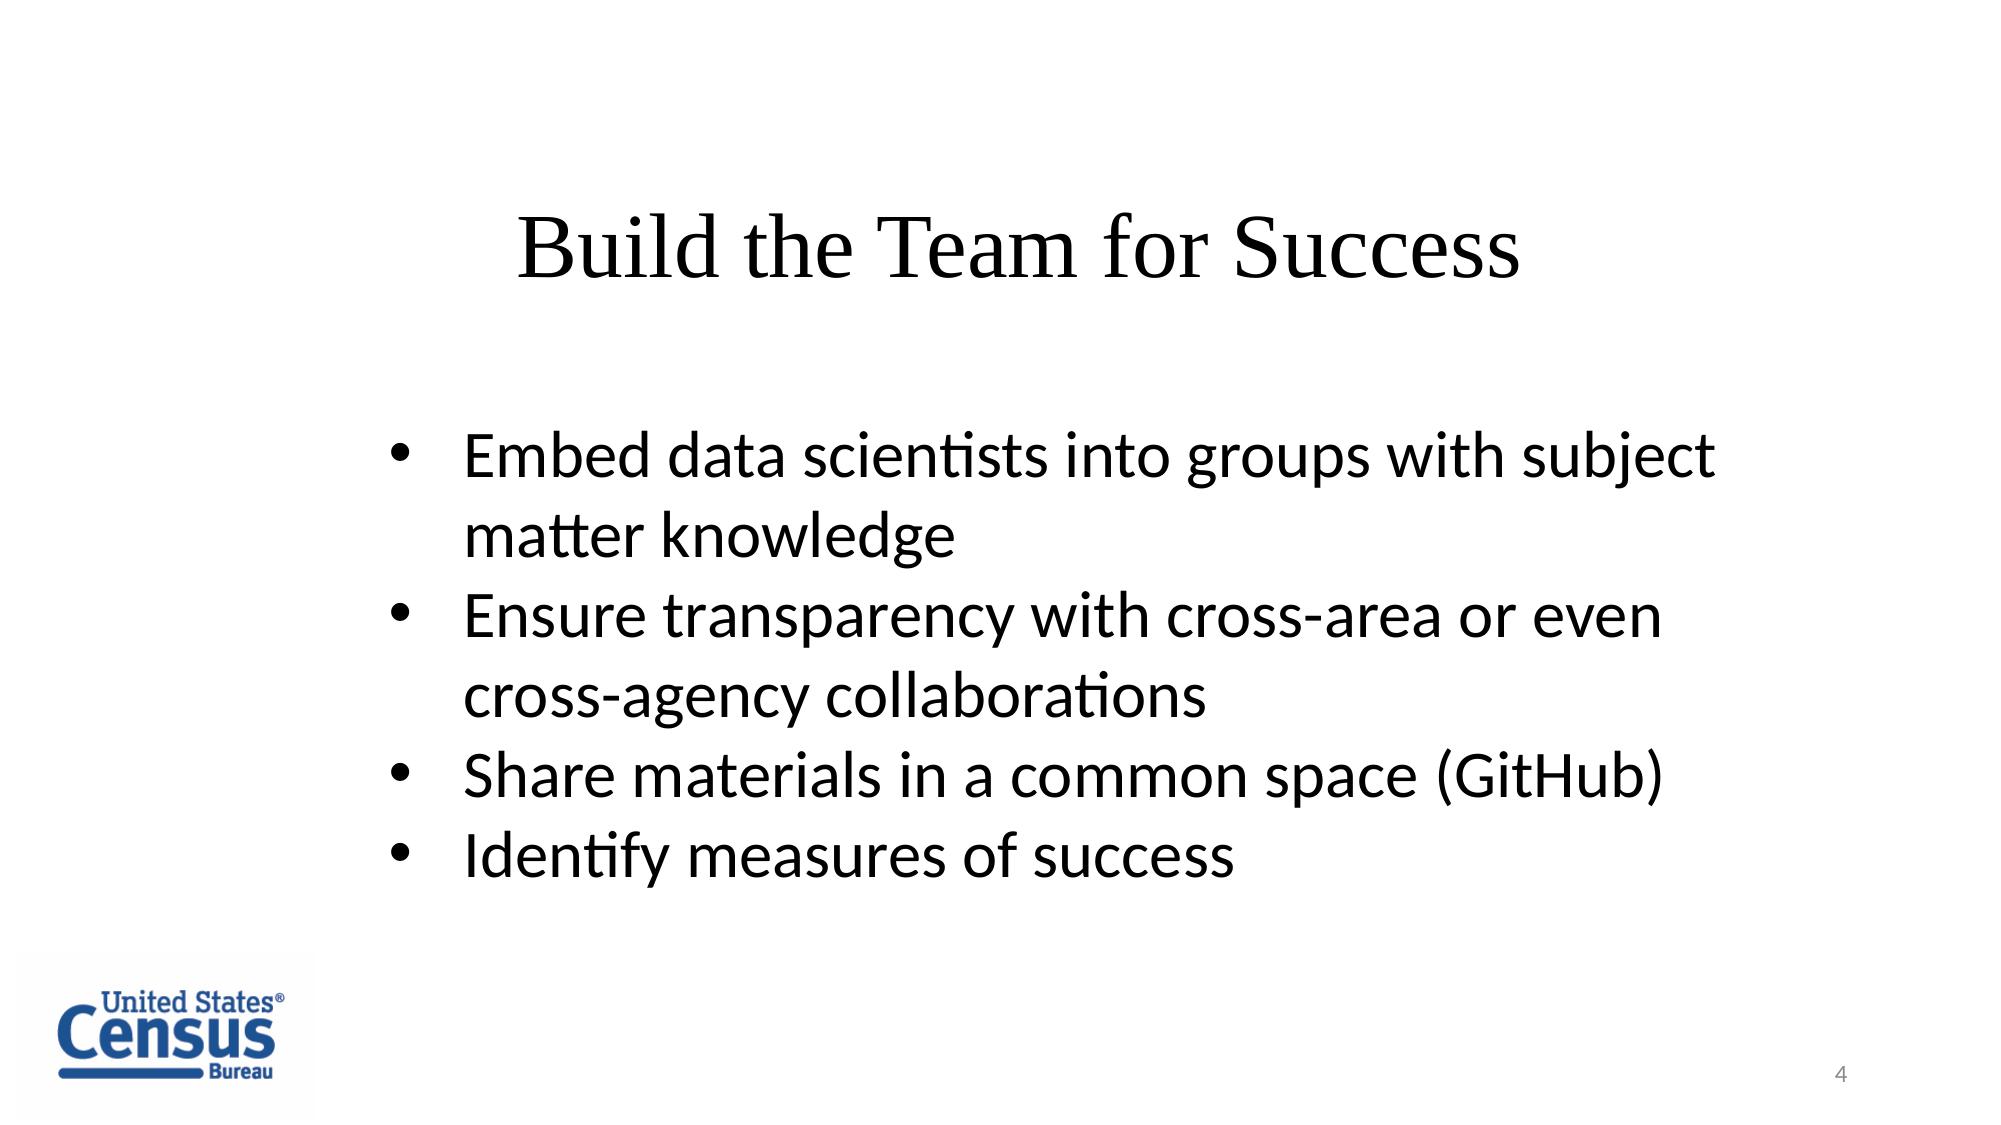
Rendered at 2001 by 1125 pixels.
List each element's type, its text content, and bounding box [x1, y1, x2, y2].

text_box Embed data scientists into groups with subject matter knowledge Ensure transparency with cross-area or even cross-agency collaborations Share materials in a common space (GitHub) Identify measures of success [373, 403, 1752, 979]
text_box Build the Team for Success [267, 191, 1773, 326]
picture [18, 950, 316, 1120]
slide_number 4 [1412, 1042, 1863, 1103]
